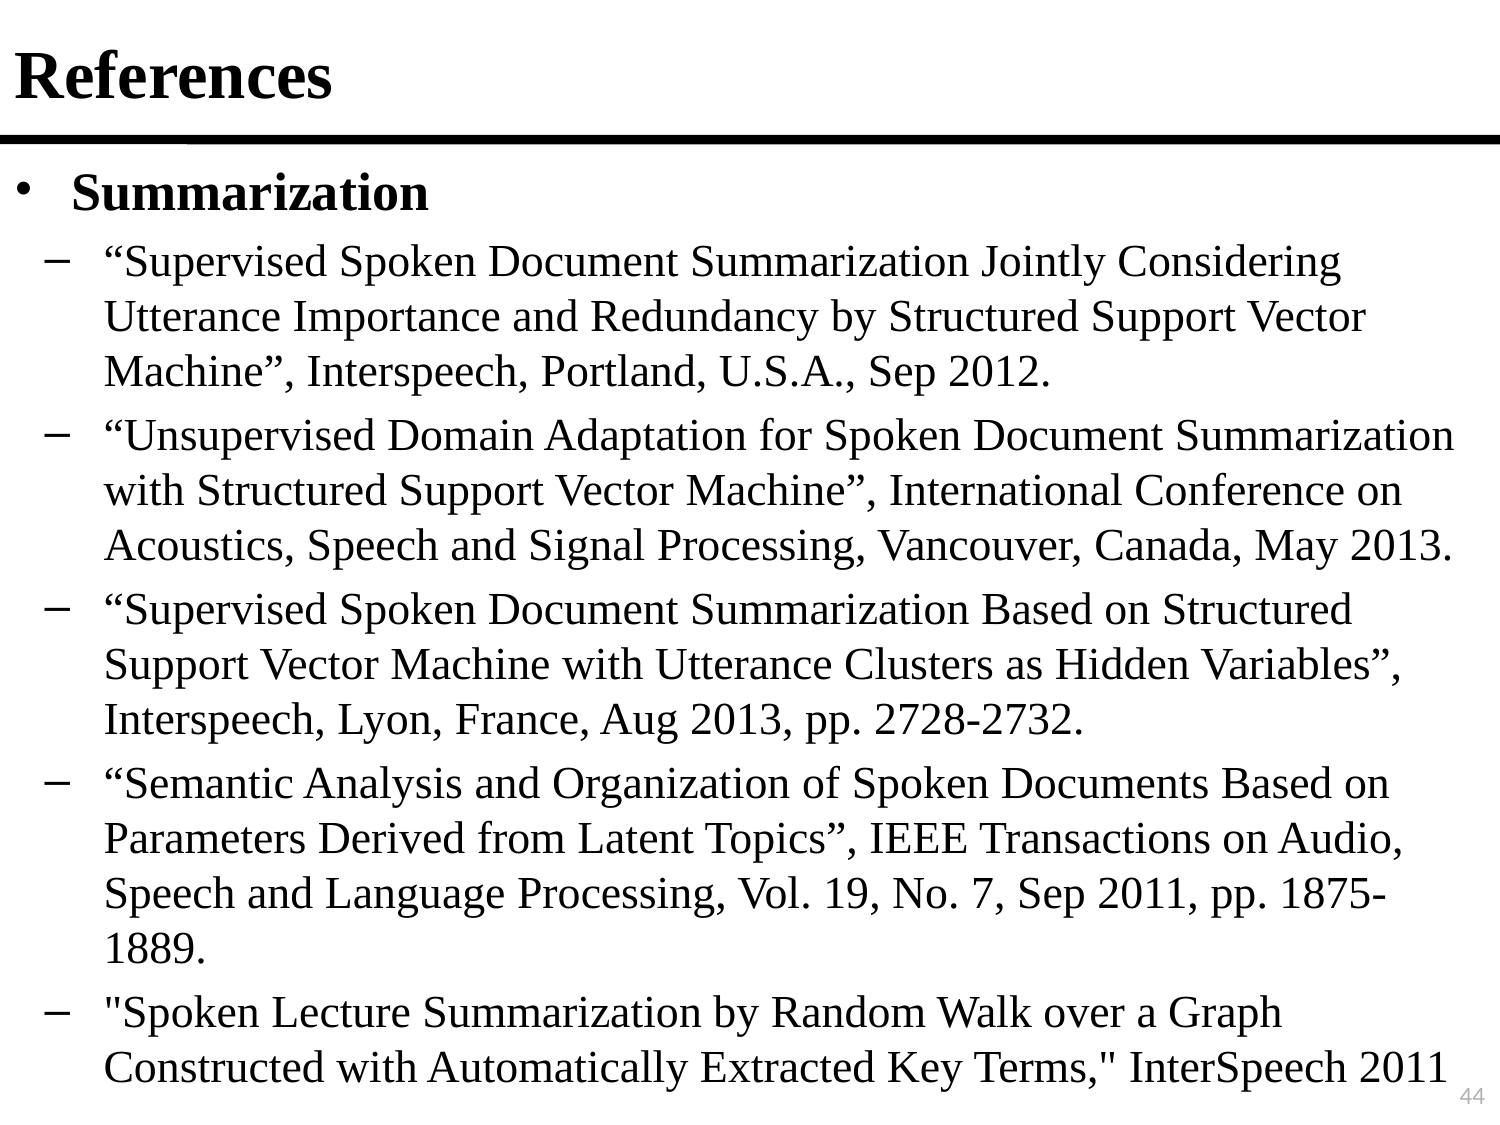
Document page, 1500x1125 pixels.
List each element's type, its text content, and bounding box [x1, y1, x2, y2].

text_box References [0, 12, 1499, 131]
text_box Summarization “Supervised Spoken Document Summarization Jointly Considering Utterance Importance and Redundancy by Structured Support Vector Machine”, Interspeech, Portland, U.S.A., Sep 2012. “Unsupervised Domain Adaptation for Spoken Document Summarization with Structured Support Vector Machine”, International Conference on Acoustics, Speech and Signal Processing, Vancouver, Canada, May 2013. “Supervised Spoken Document Summarization Based on Structured Support Vector Machine with Utterance Clusters as Hidden Variables”, Interspeech, Lyon, France, Aug 2013, pp. 2728-2732. “Semantic Analysis and Organization of Spoken Documents Based on Parameters Derived from Latent Topics”, IEEE Transactions on Audio, Speech and Language Processing, Vol. 19, No. 7, Sep 2011, pp. 1875-1889. "Spoken Lecture Summarization by Random Walk over a Graph Constructed with Automatically Extracted Key Terms," InterSpeech 2011 [0, 148, 1500, 1099]
slide_number 44 [1162, 1065, 1500, 1125]
